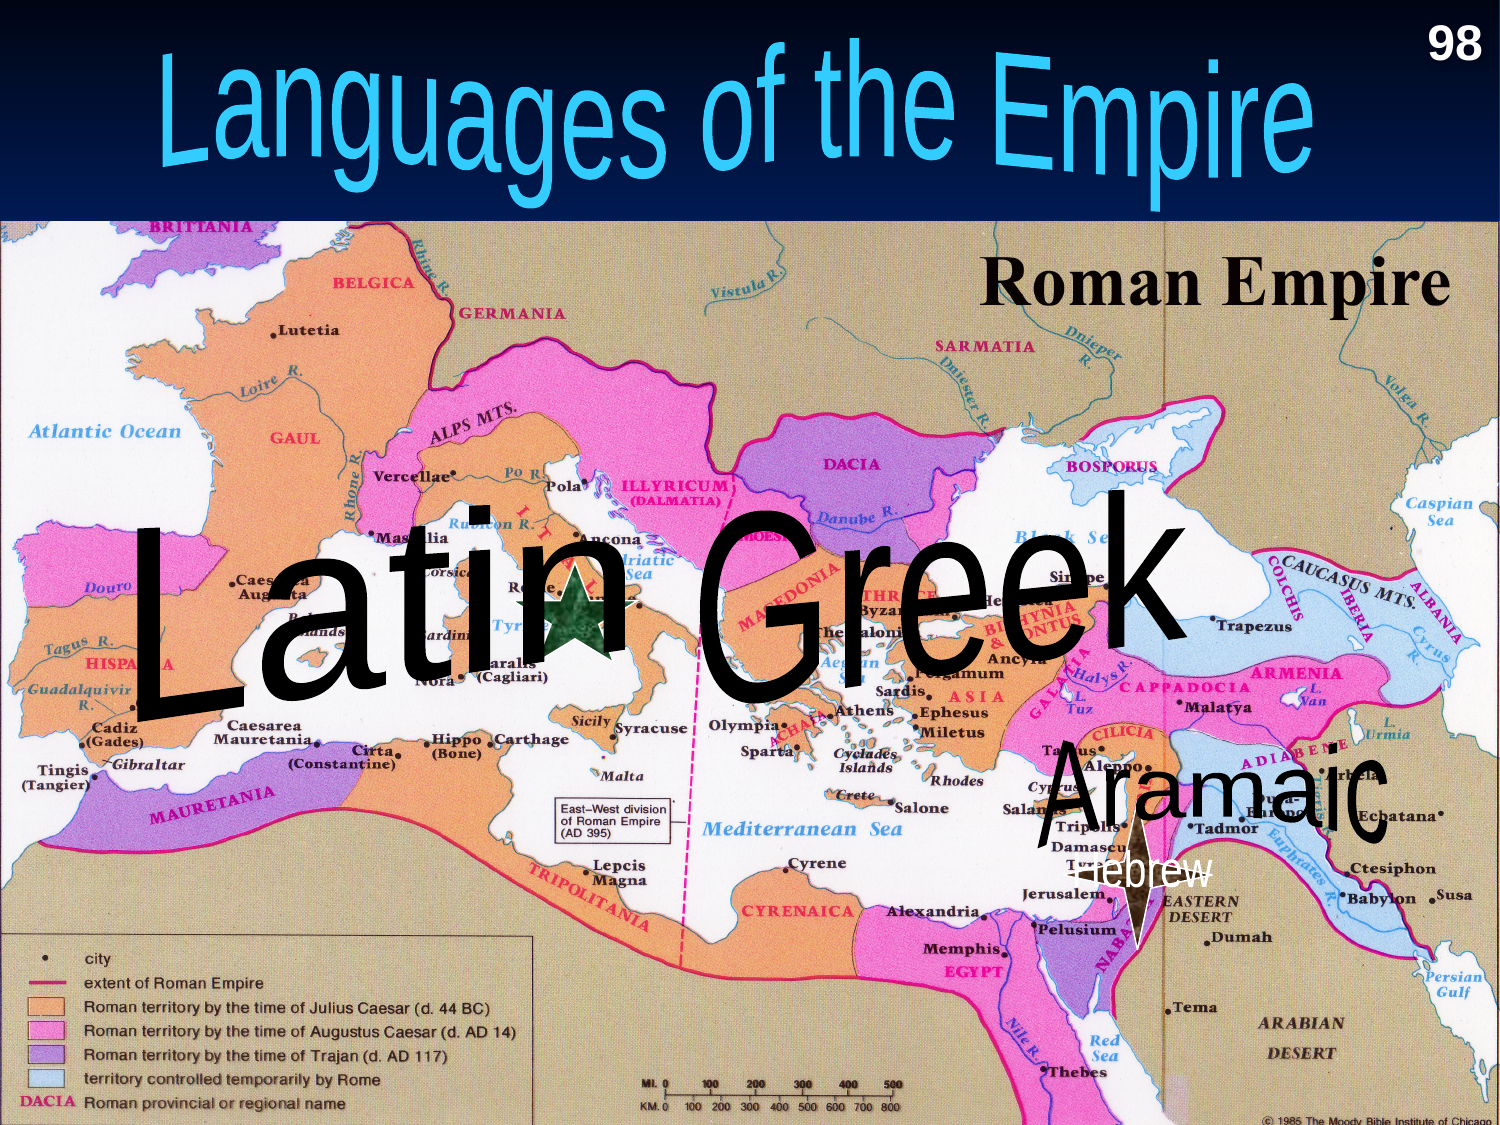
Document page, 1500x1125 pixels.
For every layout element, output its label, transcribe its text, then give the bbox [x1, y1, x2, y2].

picture [0, 221, 1500, 1125]
text_box 98 [1412, 2, 1498, 78]
